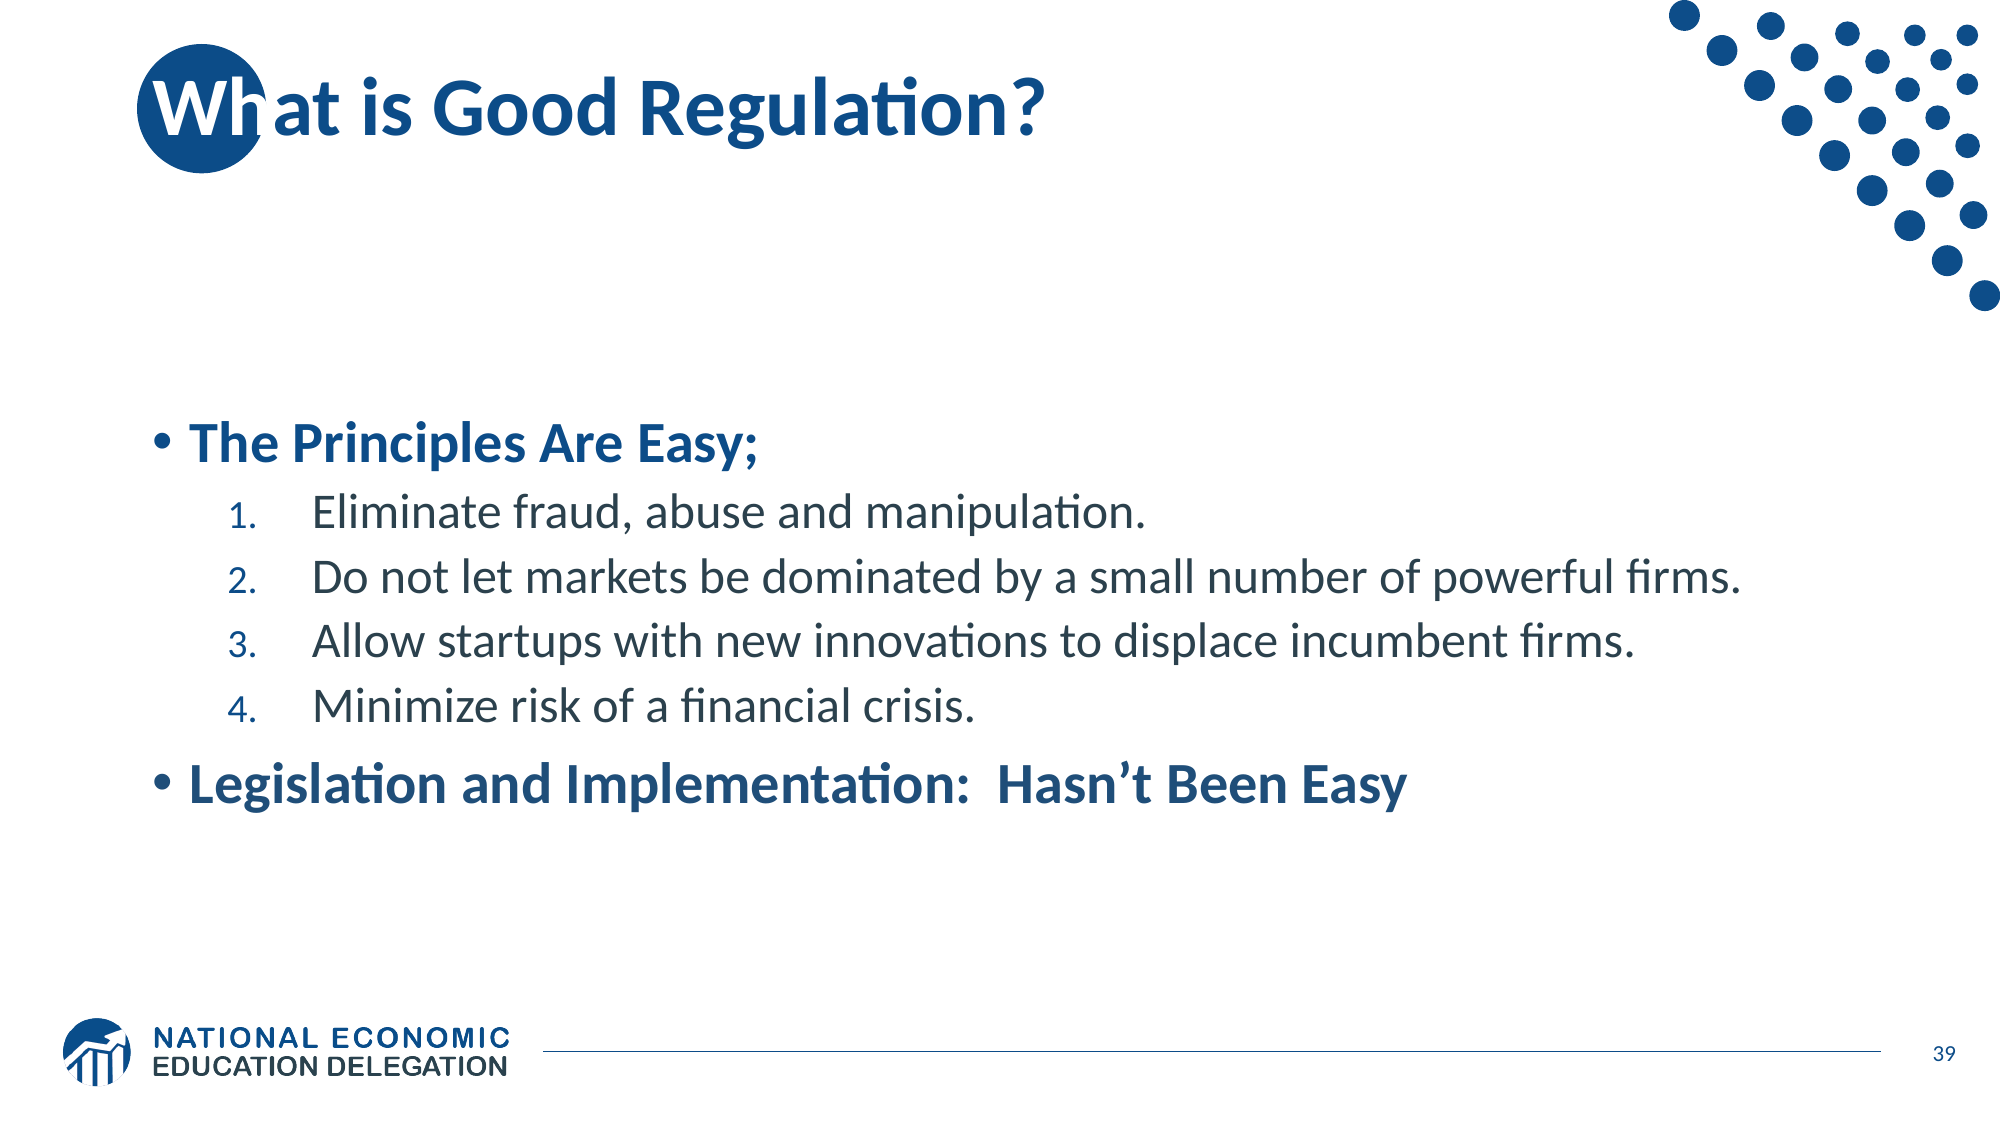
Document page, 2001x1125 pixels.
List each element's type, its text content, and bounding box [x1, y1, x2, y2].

title What is Good Regulation? [137, 0, 1863, 218]
slide_number 39 [1521, 1022, 1972, 1082]
list The Principles Are Easy; Eliminate fraud, abuse and manipulation. Do not let markets be dominated by a small number of powerful firms. Allow startups with new innovations to displace incumbent firms. Minimize risk of a financial crisis. Legislation and Implementation: Hasn’t Been Easy [137, 257, 1863, 972]
picture [55, 1013, 520, 1091]
